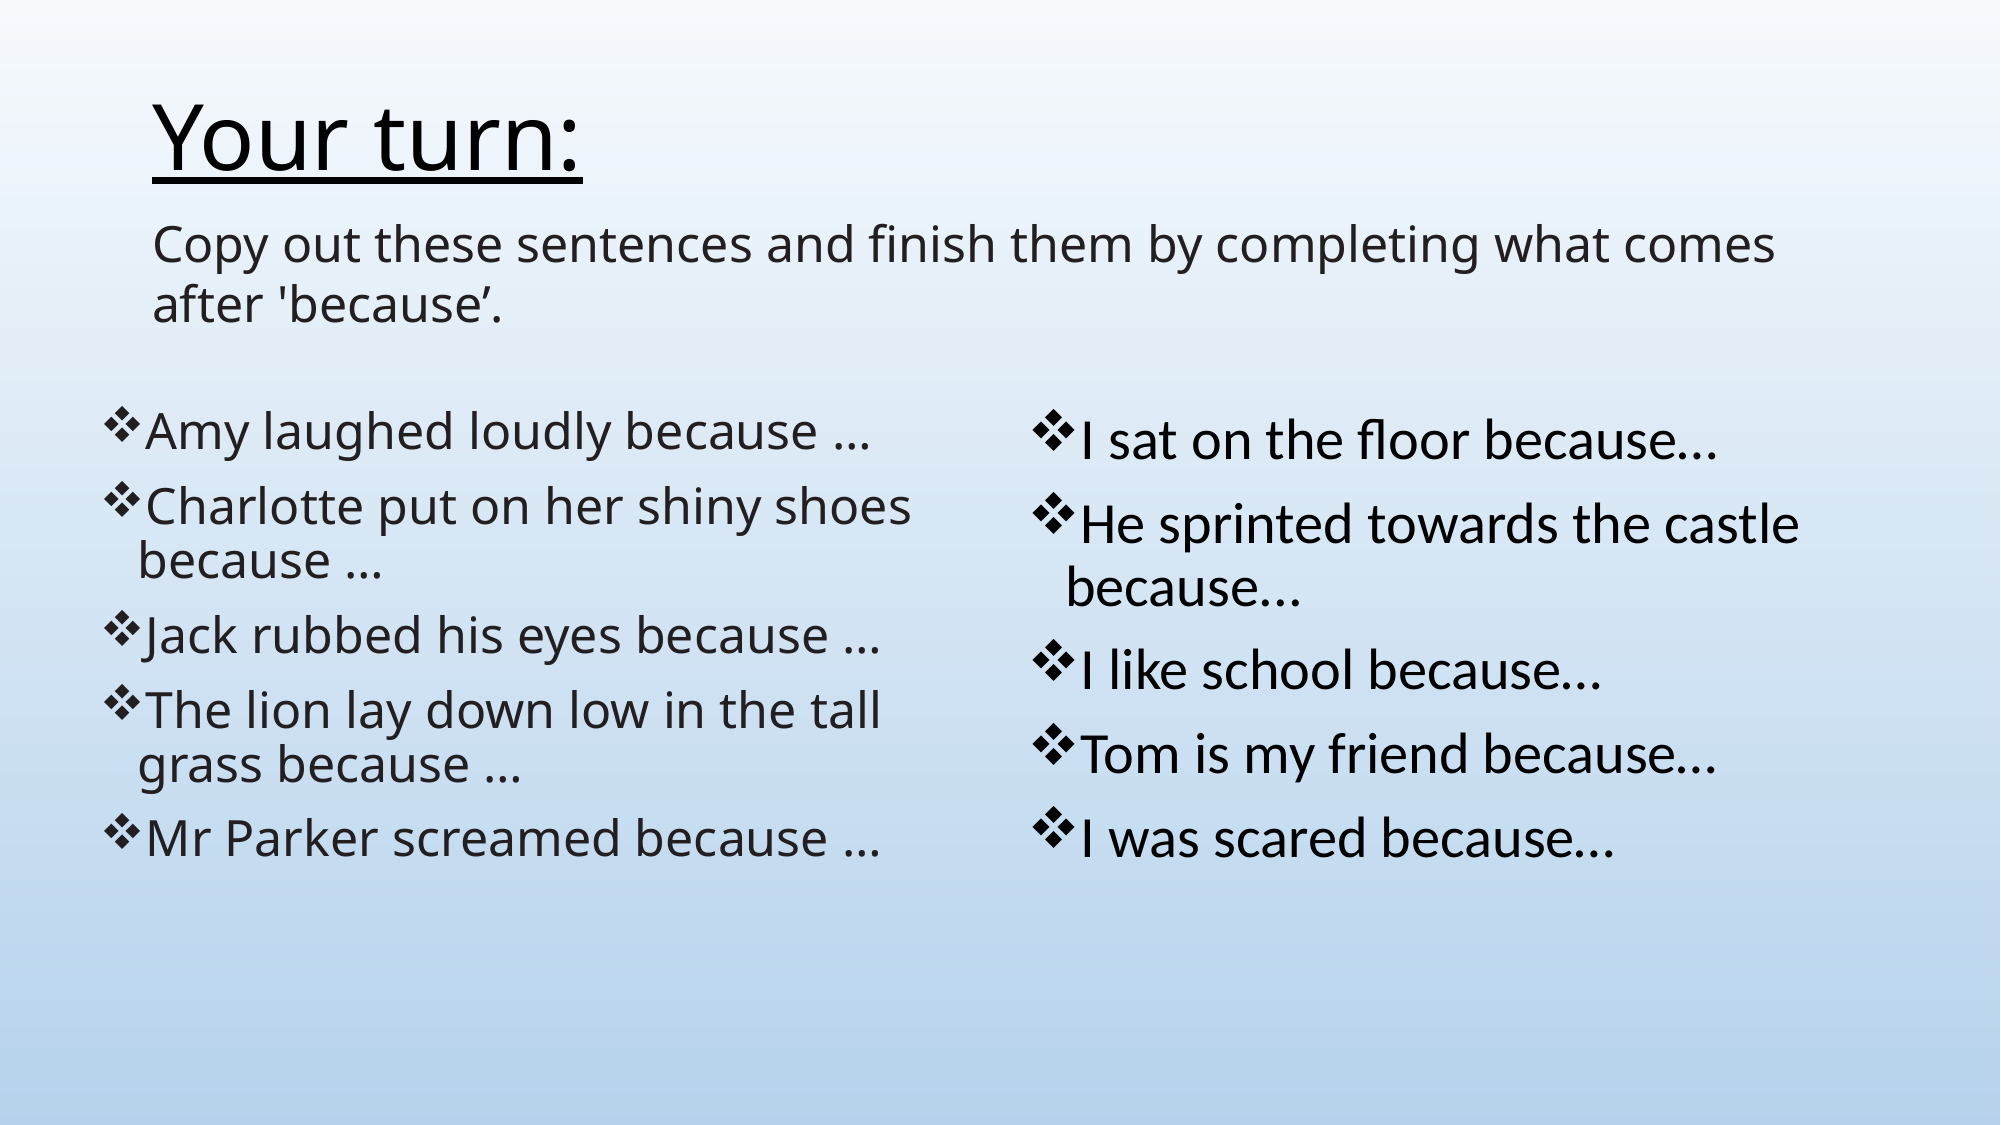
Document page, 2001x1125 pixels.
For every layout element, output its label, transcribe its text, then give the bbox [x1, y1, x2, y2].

text_box Copy out these sentences and finish them by completing what comes after 'because’. [137, 205, 1880, 341]
list Amy laughed loudly because … Charlotte put on her shiny shoes because … Jack rubbed his eyes because … The lion lay down low in the tall grass because … Mr Parker screamed because … [85, 399, 936, 1011]
title Your turn: [137, 59, 1863, 205]
list I sat on the floor because… He sprinted towards the castle because... I like school because… Tom is my friend because… I was scared because… [1012, 401, 1863, 1014]
